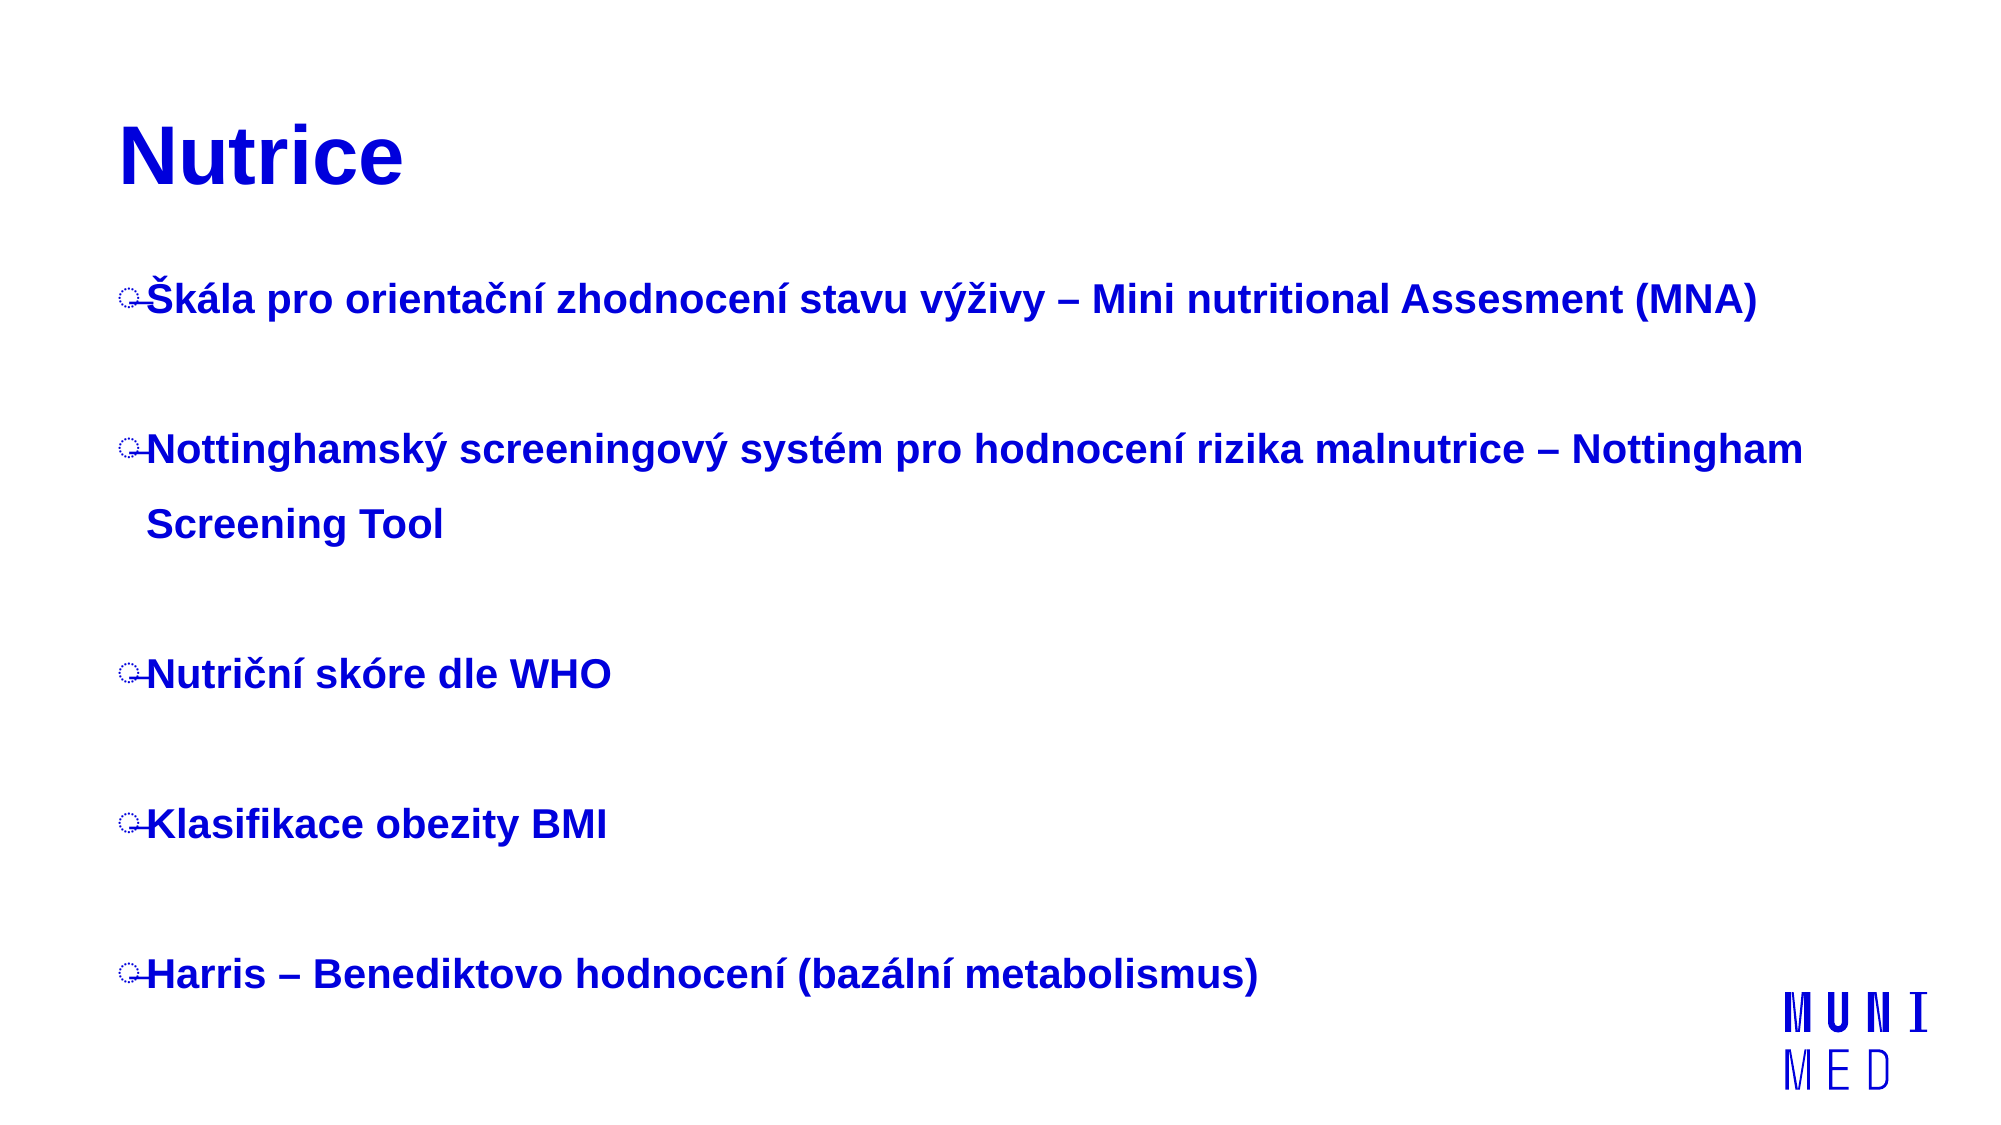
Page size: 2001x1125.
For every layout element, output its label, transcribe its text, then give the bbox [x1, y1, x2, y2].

title Nutrice [118, 118, 1883, 193]
list Škála pro orientační zhodnocení stavu výživy – Mini nutritional Assesment (MNA) Nottinghamský screeningový systém pro hodnocení rizika malnutrice – Nottingham Screening Tool Nutriční skóre dle WHO Klasifikace obezity BMI Harris – Benediktovo hodnocení (bazální metabolismus) [104, 246, 1869, 926]
